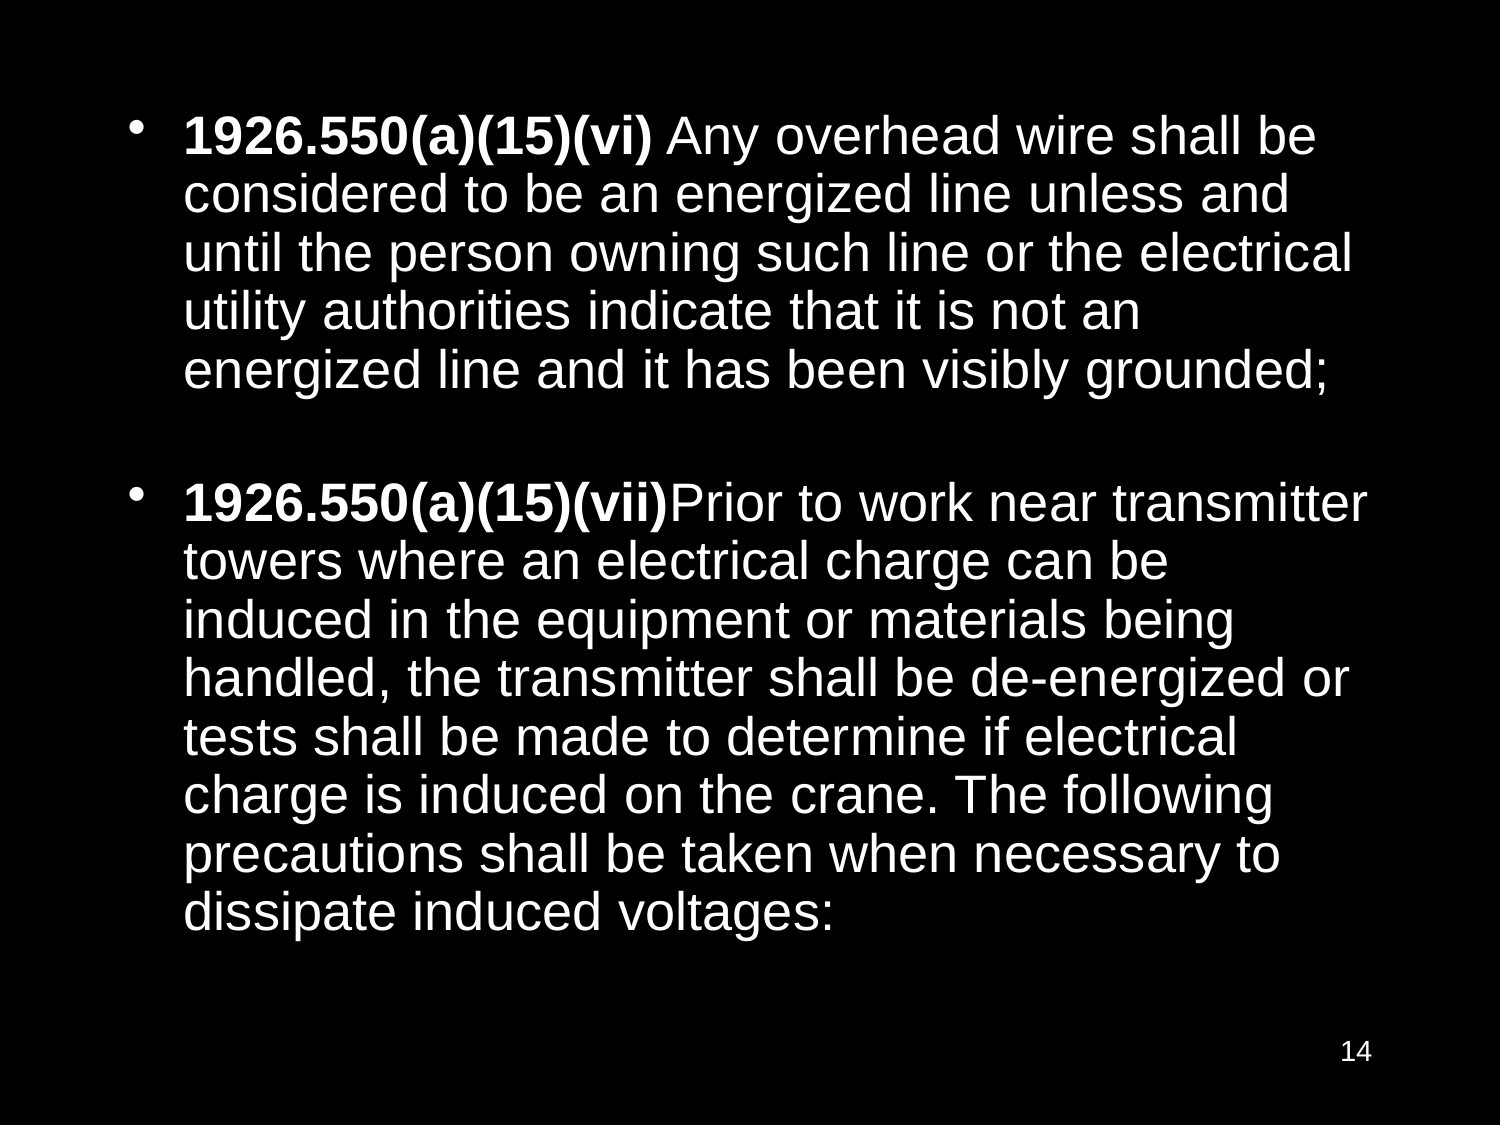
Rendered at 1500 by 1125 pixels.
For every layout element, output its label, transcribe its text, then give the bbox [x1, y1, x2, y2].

list 1926.550(a)(15)(vi) Any overhead wire shall be considered to be an energized line unless and until the person owning such line or the electrical utility authorities indicate that it is not an energized line and it has been visibly grounded; 1926.550(a)(15)(vii)Prior to work near transmitter towers where an electrical charge can be induced in the equipment or materials being handled, the transmitter shall be de-energized or tests shall be made to determine if electrical charge is induced on the crane. The following precautions shall be taken when necessary to dissipate induced voltages: [112, 99, 1388, 1013]
slide_number 14 [1074, 1024, 1388, 1101]
